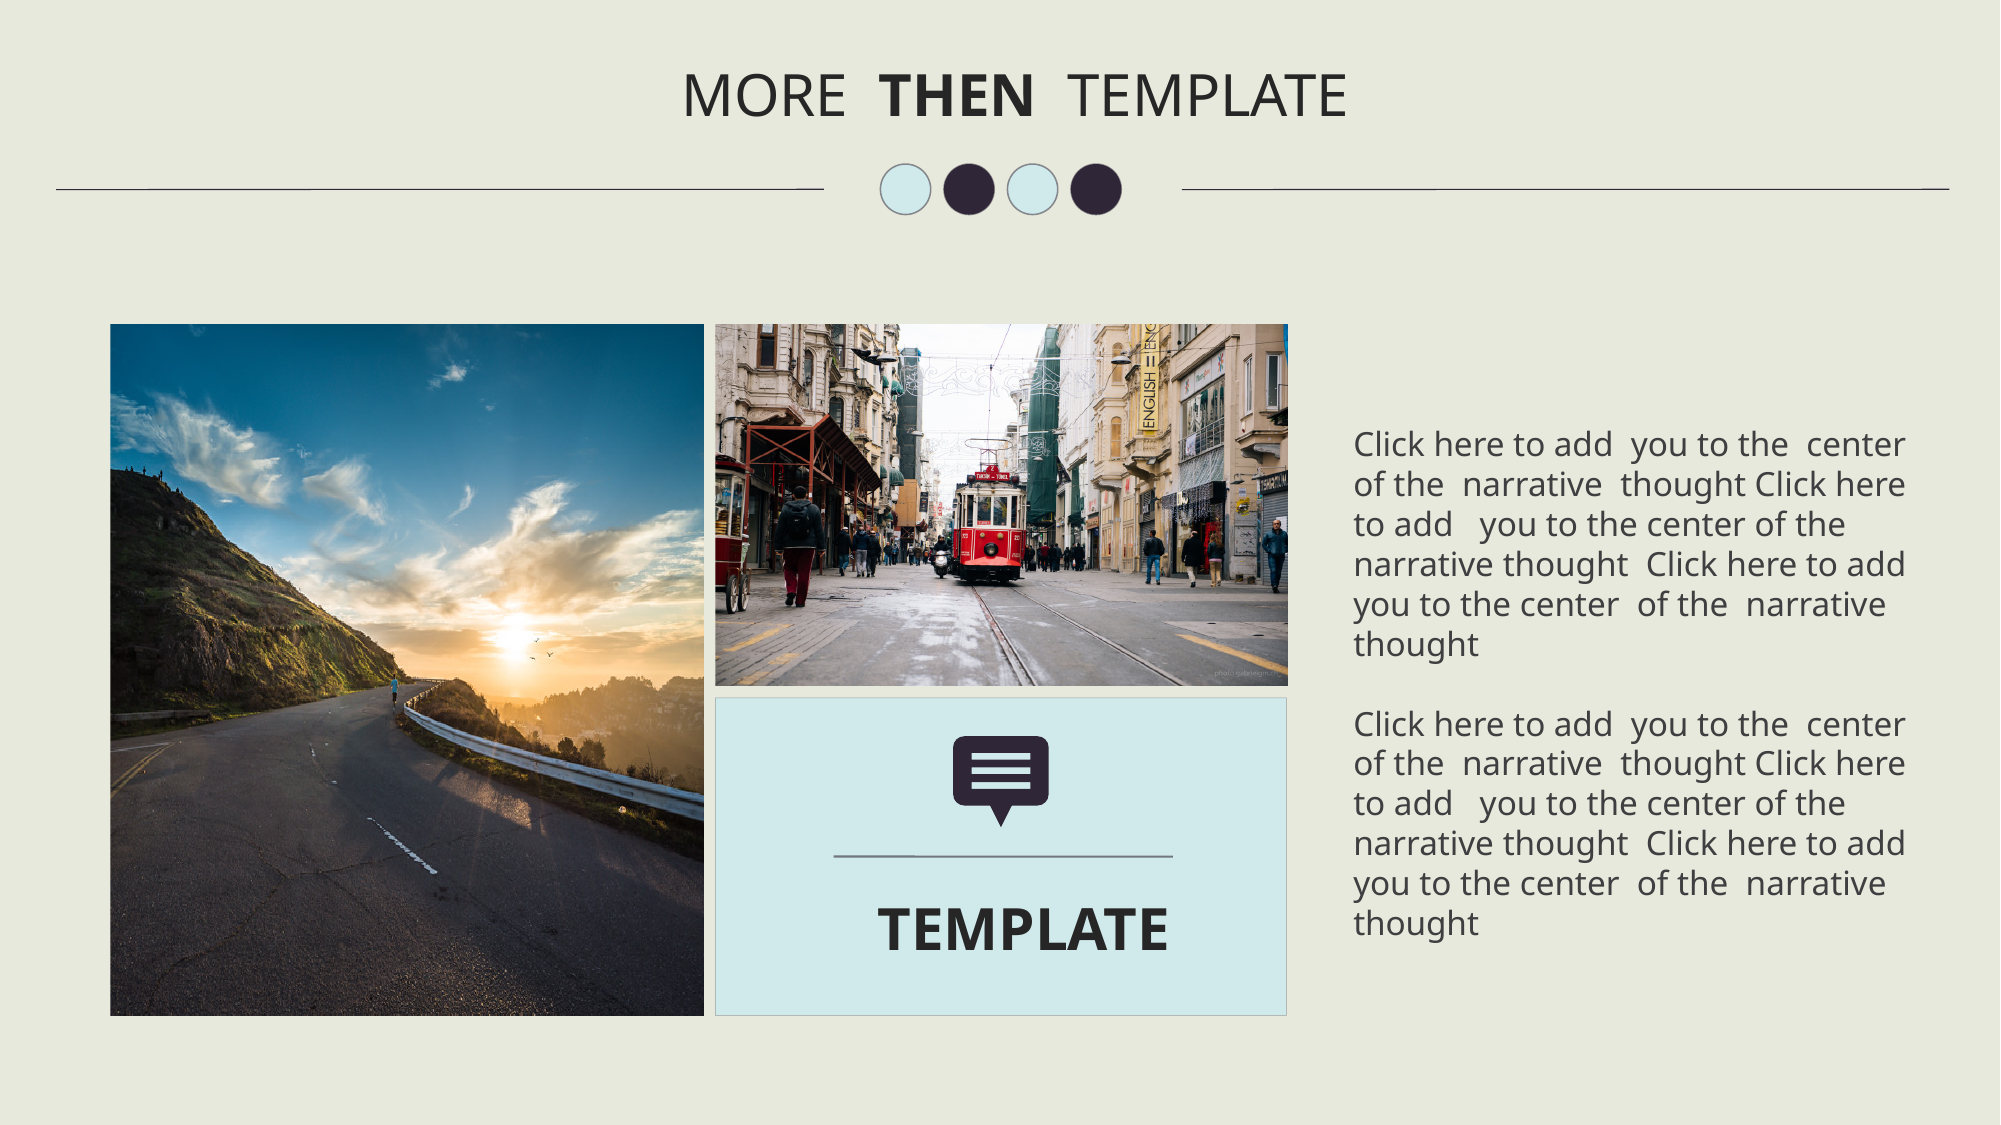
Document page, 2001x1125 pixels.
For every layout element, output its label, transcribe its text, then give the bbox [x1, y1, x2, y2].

text_box TEMPLATE [862, 884, 1186, 970]
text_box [952, 735, 1049, 828]
text_box Click here to add you to the center of the narrative thought Click here to add you to the center of the narrative thought Click here to add you to the center of the narrative thought Click here to add you to the center of the narrative thought Click here to add you to the center of the narrative thought Click here to add you to the center of the narrative thought [1338, 415, 1931, 1125]
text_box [880, 163, 1122, 215]
text_box [715, 324, 1288, 686]
text_box [715, 697, 1287, 1016]
text_box MORE THEN TEMPLATE [636, 42, 1365, 138]
text_box [110, 324, 704, 1016]
